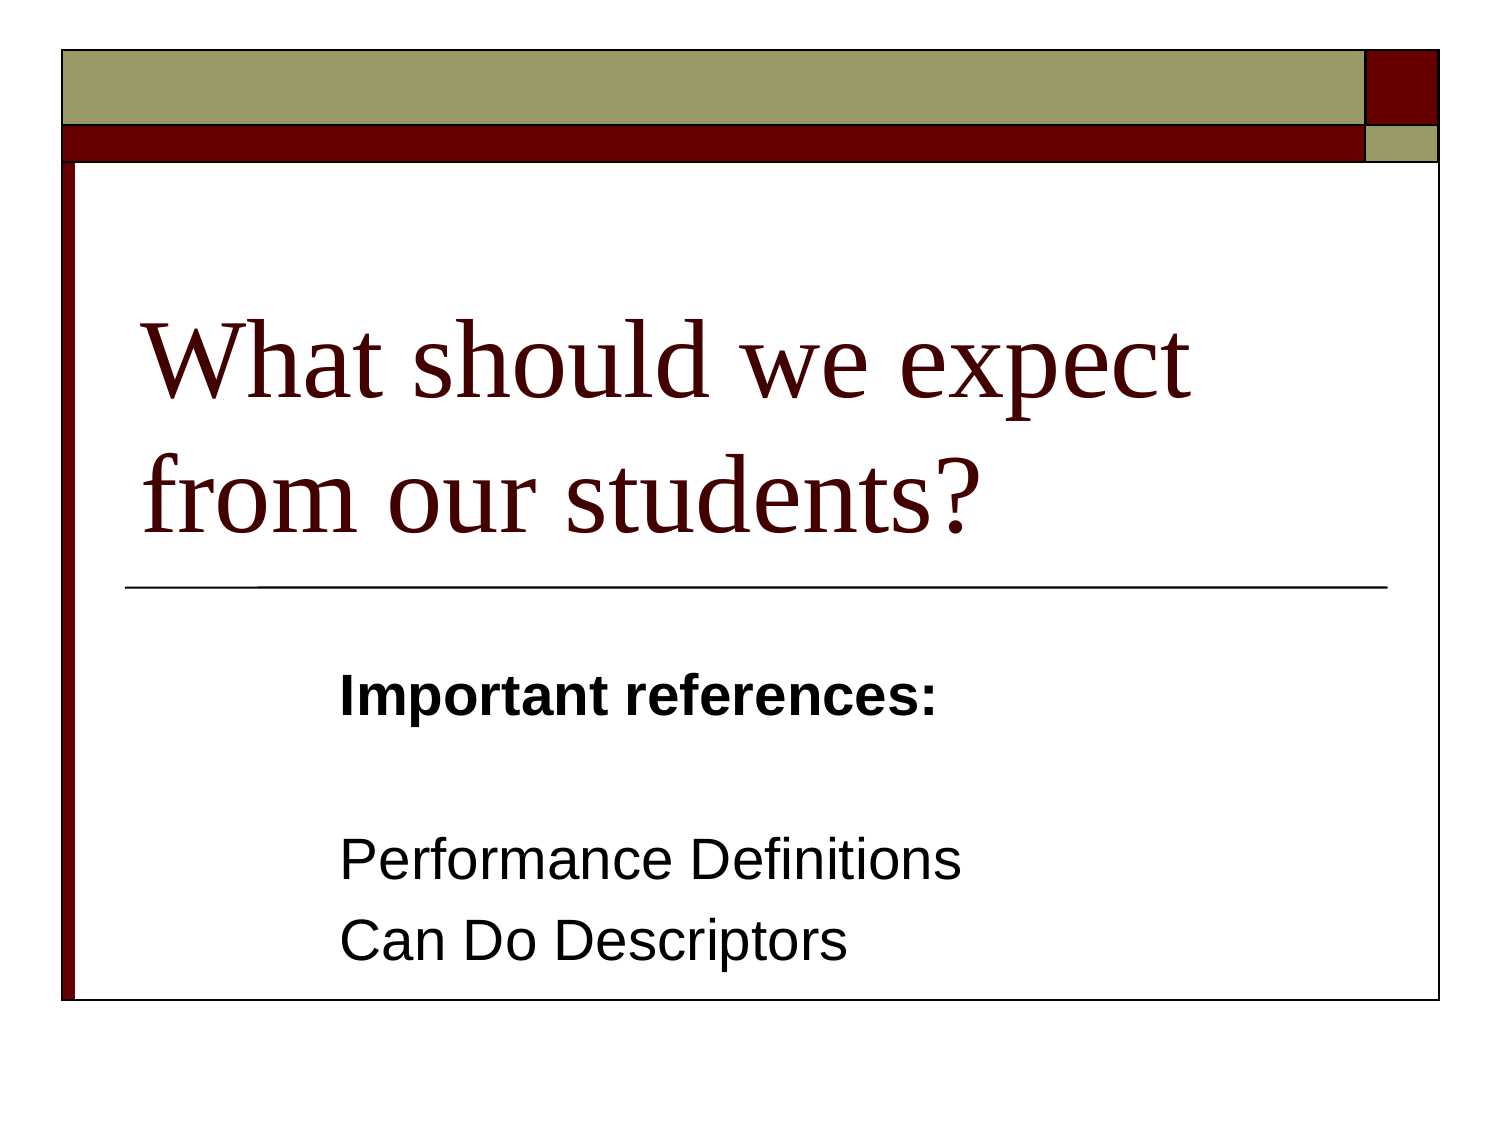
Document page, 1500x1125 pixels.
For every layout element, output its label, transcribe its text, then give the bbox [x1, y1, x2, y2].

title What should we expect from our students? [124, 224, 1388, 563]
subtitle Important references: Performance Definitions Can Do Descriptors [324, 649, 1401, 1051]
